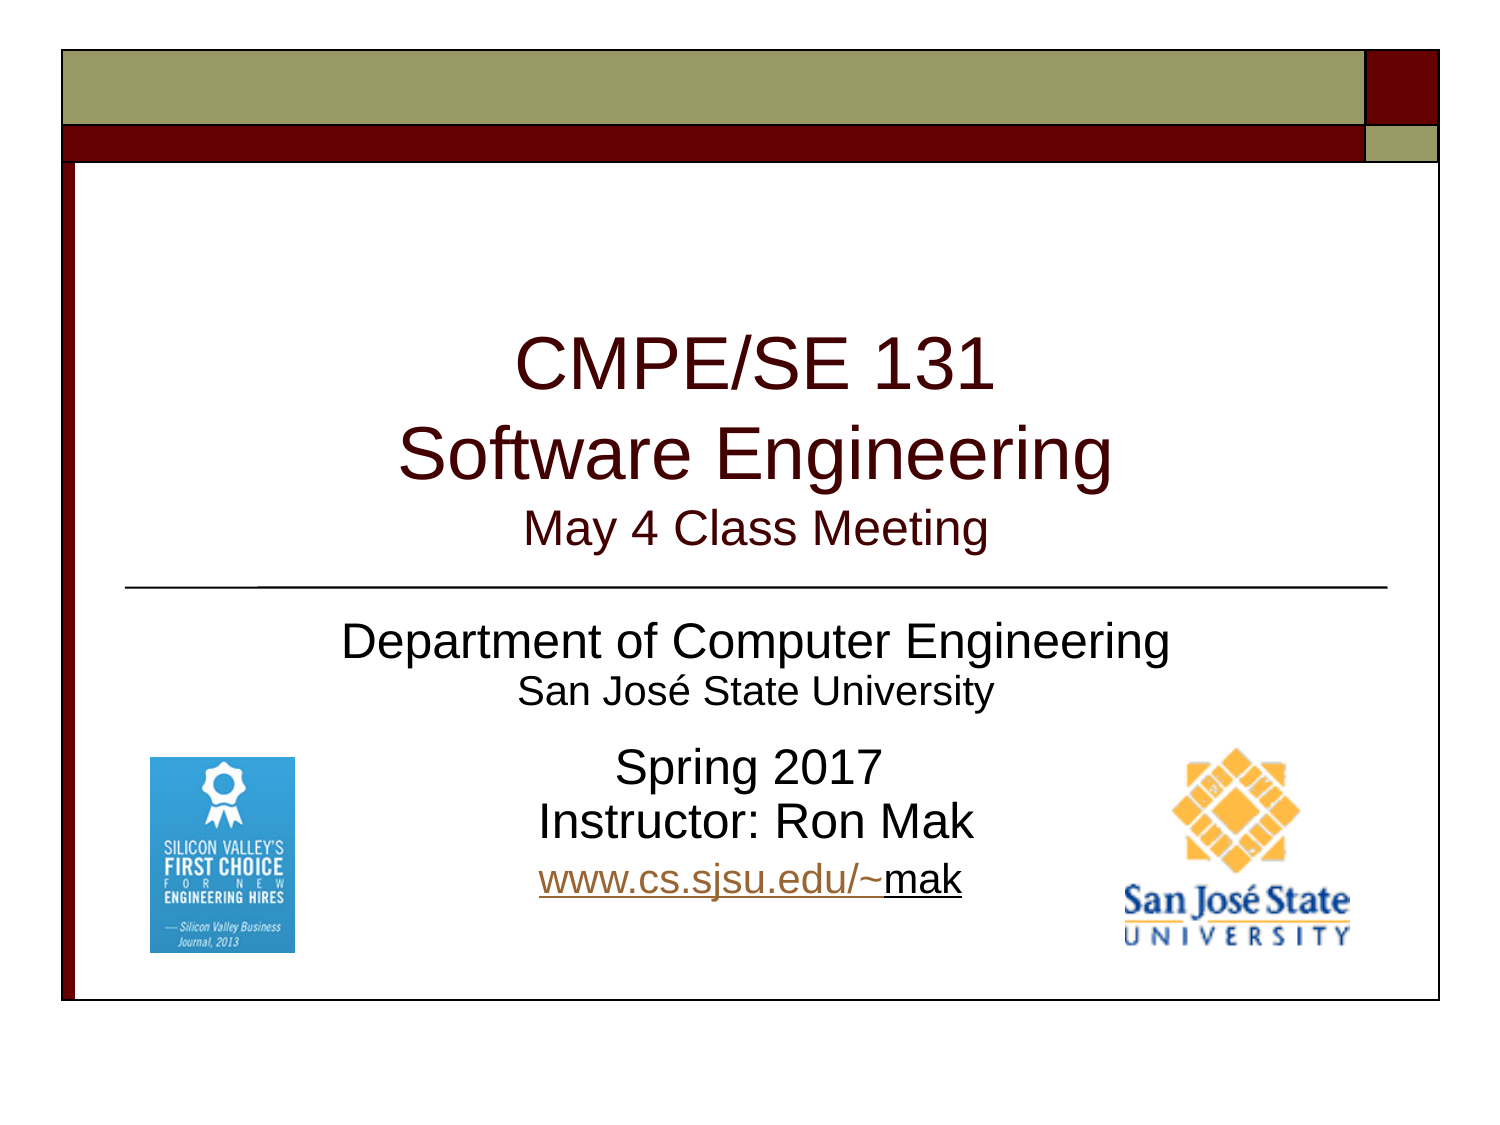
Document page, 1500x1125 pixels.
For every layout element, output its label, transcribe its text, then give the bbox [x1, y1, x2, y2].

subtitle Department of Computer Engineering San José State University Spring 2017 Instructor: Ron Mak www.cs.sjsu.edu/~mak [125, 607, 1388, 998]
picture [149, 757, 295, 953]
picture [1124, 742, 1351, 955]
title CMPE/SE 131 Software Engineering May 4 Class Meeting [125, 224, 1388, 563]
